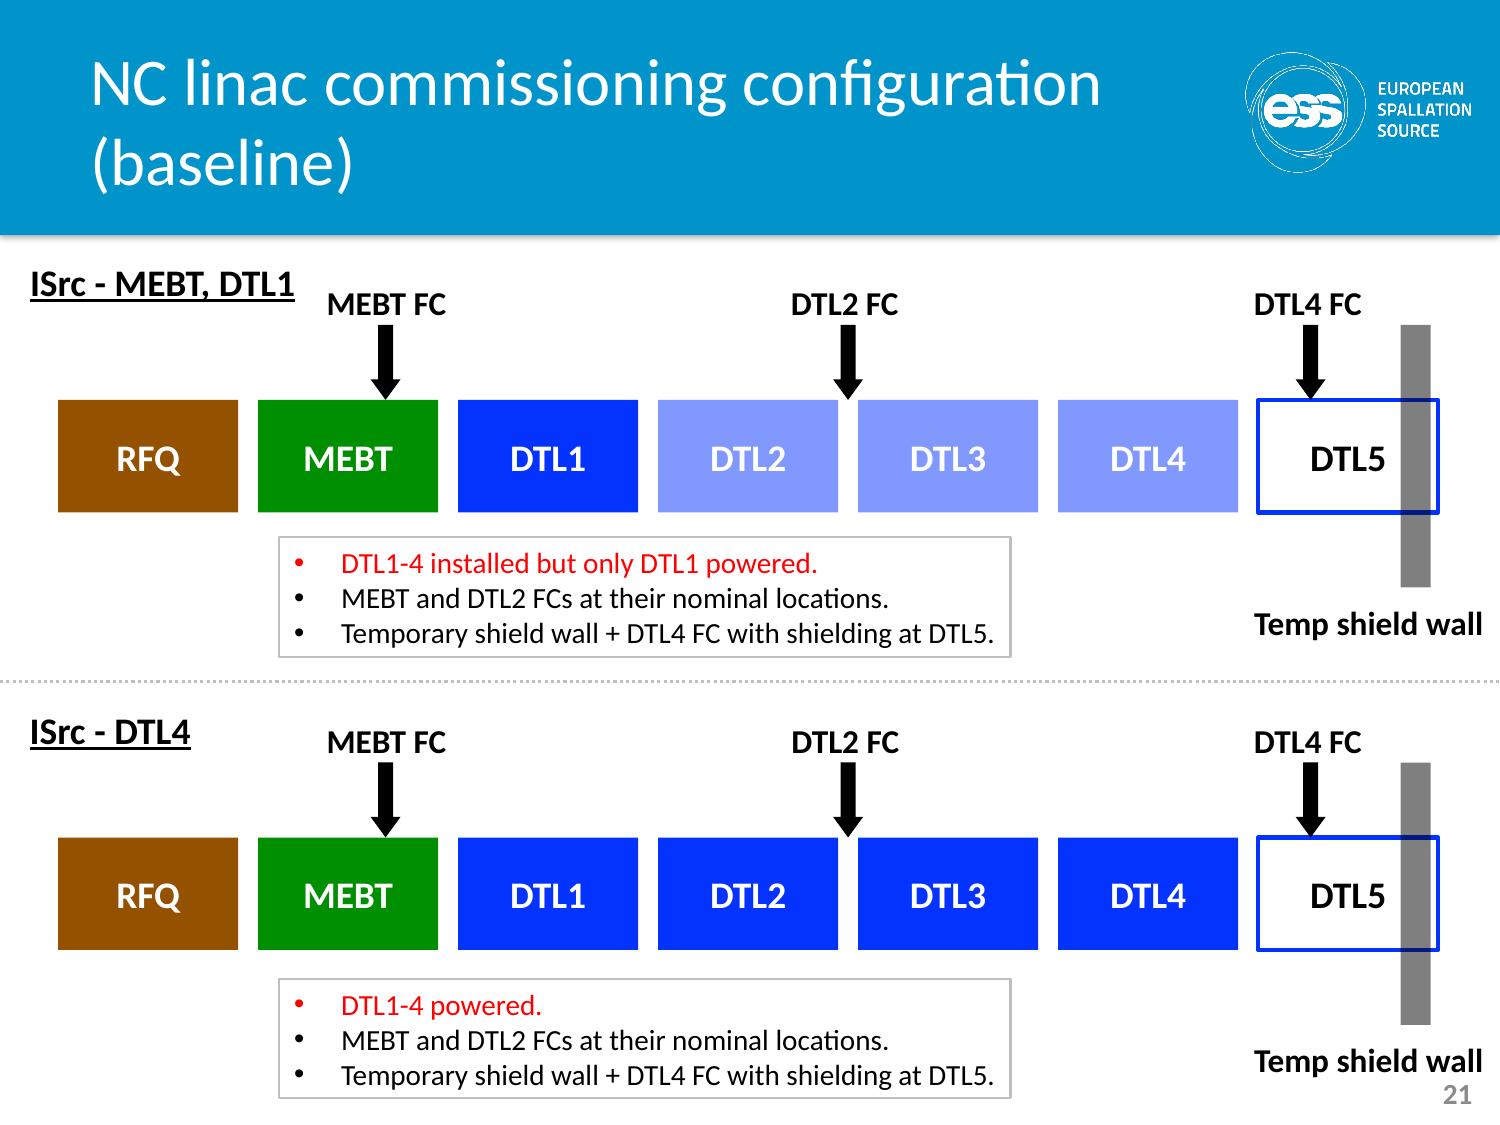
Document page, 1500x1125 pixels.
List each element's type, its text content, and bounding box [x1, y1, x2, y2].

text_box [1399, 760, 1433, 1027]
picture [1418, 104, 1423, 115]
text_box DTL1 [456, 835, 640, 952]
picture [1443, 86, 1450, 93]
text_box Temp shield wall [1239, 594, 1499, 650]
picture [1422, 125, 1428, 134]
slide_number 21 [1137, 1062, 1488, 1123]
text_box MEBT [256, 398, 440, 515]
text_box [368, 768, 403, 840]
text_box DTL4 FC [1239, 274, 1377, 330]
picture [1398, 109, 1406, 115]
text_box DTL4 FC [1239, 712, 1377, 768]
text_box [1399, 323, 1433, 590]
text_box DTL1-4 installed but only DTL1 powered. MEBT and DTL2 FCs at their nominal locations. Temporary shield wall + DTL4 FC with shielding at DTL5. [279, 537, 1011, 658]
text_box DTL1-4 powered. MEBT and DTL2 FCs at their nominal locations. Temporary shield wall + DTL4 FC with shielding at DTL5. [279, 978, 1011, 1099]
text_box DTL3 [856, 835, 1040, 952]
text_box MEBT FC [311, 274, 462, 330]
text_box DTL4 [1056, 398, 1240, 515]
text_box ISrc - DTL4 [14, 699, 206, 760]
text_box [831, 330, 865, 403]
text_box RFQ [56, 835, 240, 952]
text_box [1293, 768, 1328, 840]
picture [1379, 83, 1385, 94]
picture [1389, 104, 1393, 115]
text_box DTL5 [1433, 835, 1440, 952]
text_box DTL5 [1256, 835, 1399, 952]
text_box [831, 768, 865, 840]
text_box ISrc - MEBT, DTL1 [15, 251, 311, 312]
text_box MEBT FC [311, 712, 462, 768]
picture [1264, 94, 1342, 127]
text_box [368, 330, 403, 403]
text_box DTL2 [656, 398, 840, 515]
title NC linac commissioning configuration (baseline) [75, 24, 1247, 213]
text_box DTL3 [856, 398, 1040, 515]
text_box DTL2 FC [776, 712, 915, 768]
picture [1454, 83, 1458, 94]
picture [1423, 83, 1430, 94]
text_box DTL2 FC [776, 274, 914, 330]
text_box Temp shield wall [1239, 1031, 1499, 1087]
text_box [1293, 330, 1328, 403]
picture [1436, 104, 1444, 115]
text_box DTL5 [1256, 398, 1399, 515]
text_box RFQ [56, 398, 240, 515]
text_box DTL4 [1056, 835, 1240, 952]
text_box DTL1 [456, 398, 640, 515]
text_box DTL2 [656, 835, 840, 952]
picture [1400, 83, 1407, 94]
text_box MEBT [256, 835, 440, 952]
text_box DTL5 [1433, 398, 1440, 515]
picture [1432, 125, 1438, 136]
picture [1409, 104, 1415, 115]
